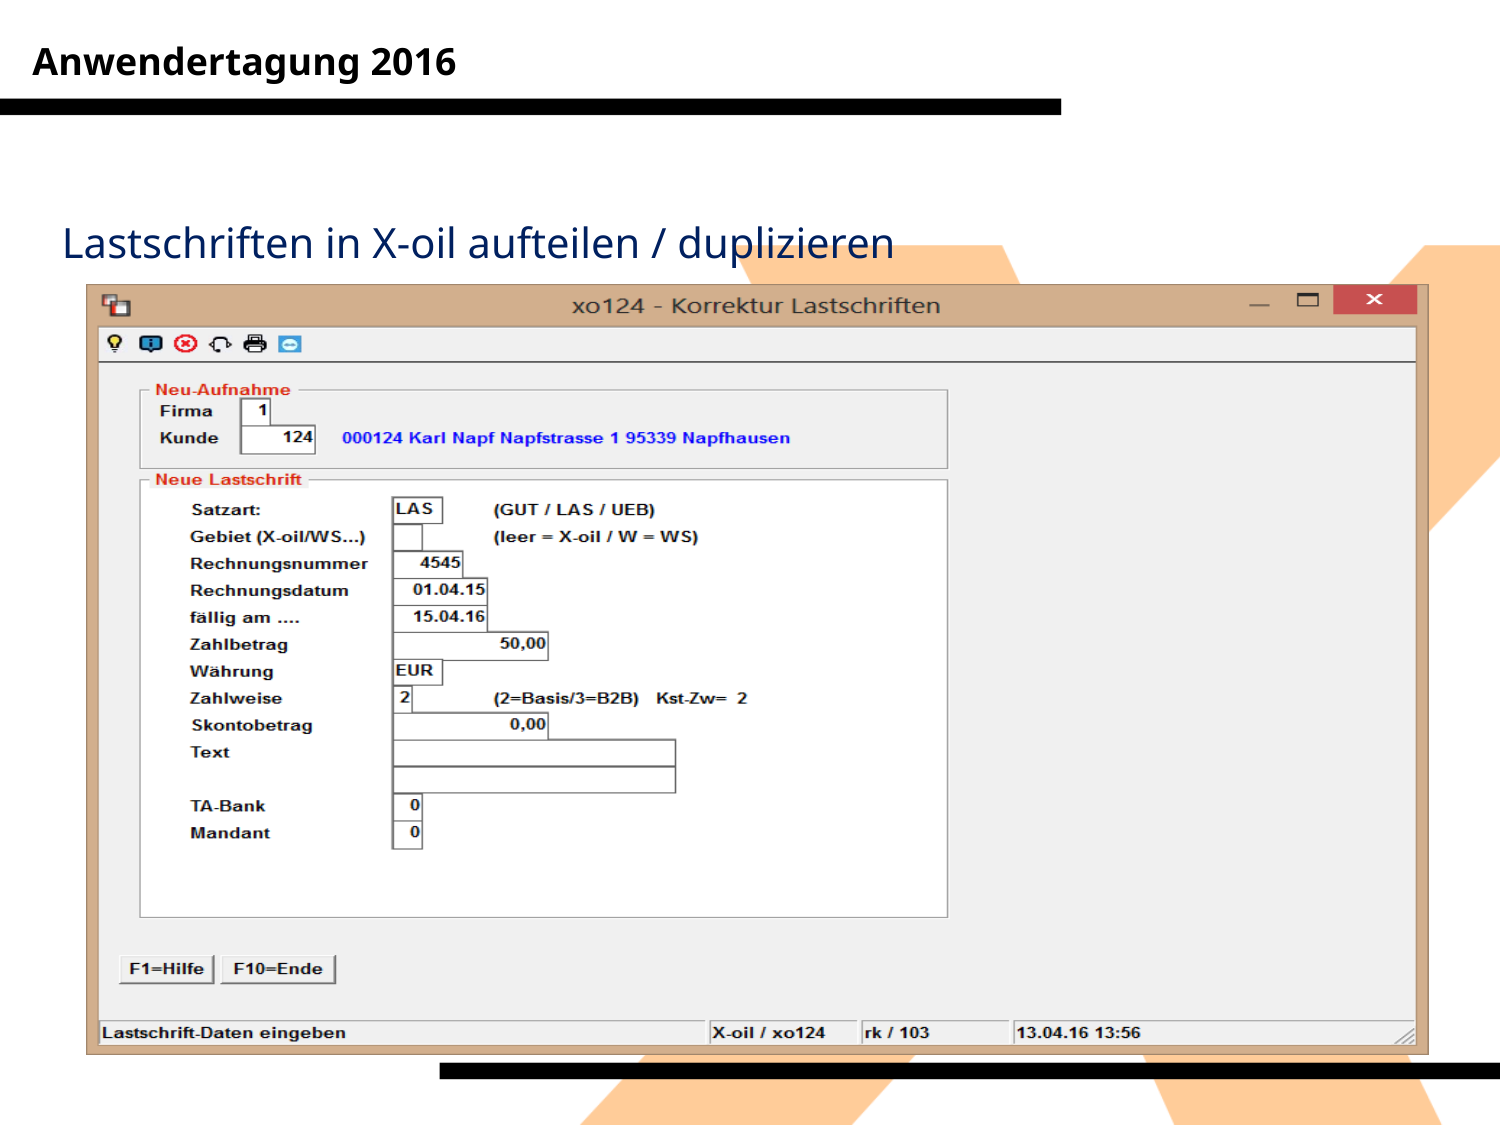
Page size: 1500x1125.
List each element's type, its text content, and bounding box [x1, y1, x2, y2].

text_box Anwendertagung 2016 [17, 30, 1483, 136]
picture [0, 0, 1500, 1125]
text_box Lastschriften in X-oil aufteilen / duplizieren [47, 209, 1500, 545]
